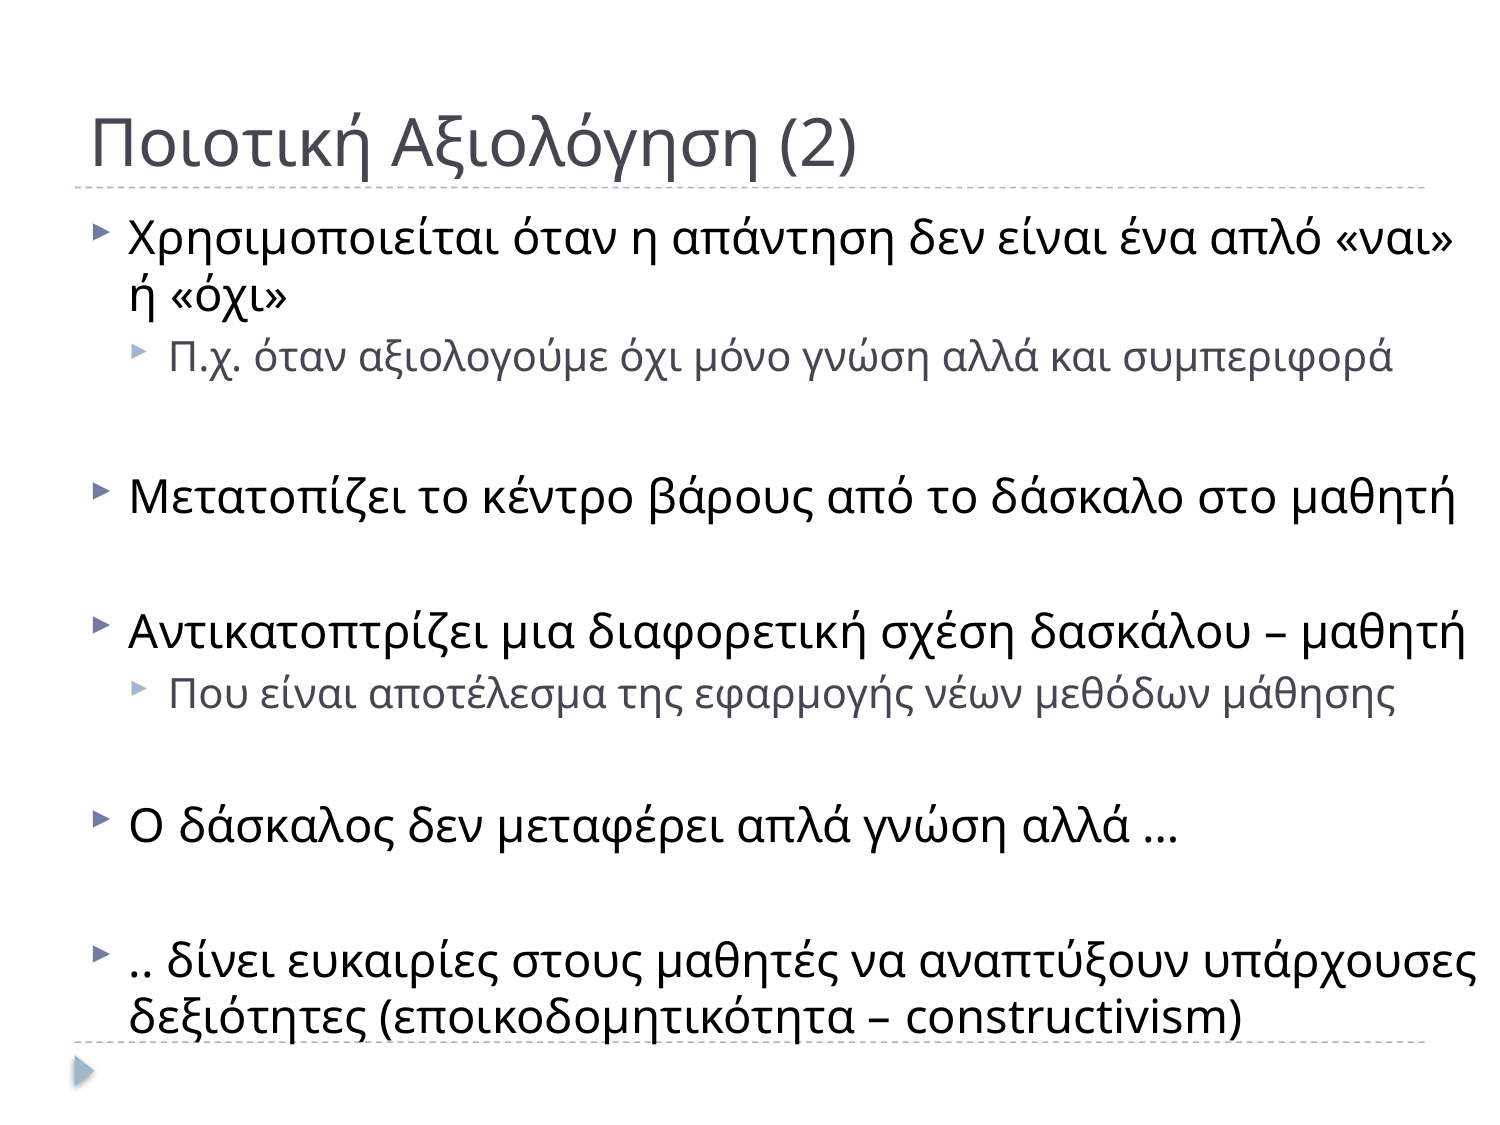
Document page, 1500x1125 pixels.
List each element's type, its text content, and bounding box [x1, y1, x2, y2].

list Χρησιμοποιείται όταν η απάντηση δεν είναι ένα απλό «ναι» ή «όχι» Π.χ. όταν αξιολογούμε όχι μόνο γνώση αλλά και συμπεριφορά Μετατοπίζει το κέντρο βάρους από το δάσκαλο στο μαθητή Αντικατοπτρίζει μια διαφορετική σχέση δασκάλου – μαθητή Που είναι αποτέλεσμα της εφαρμογής νέων μεθόδων μάθησης Ο δάσκαλος δεν μεταφέρει απλά γνώση αλλά … .. δίνει ευκαιρίες στους μαθητές να αναπτύξουν υπάρχουσες δεξιότητες (εποικοδομητικότητα – constructivism) [75, 200, 1500, 1094]
title Ποιοτική Αξιολόγηση (2) [75, 24, 1425, 188]
